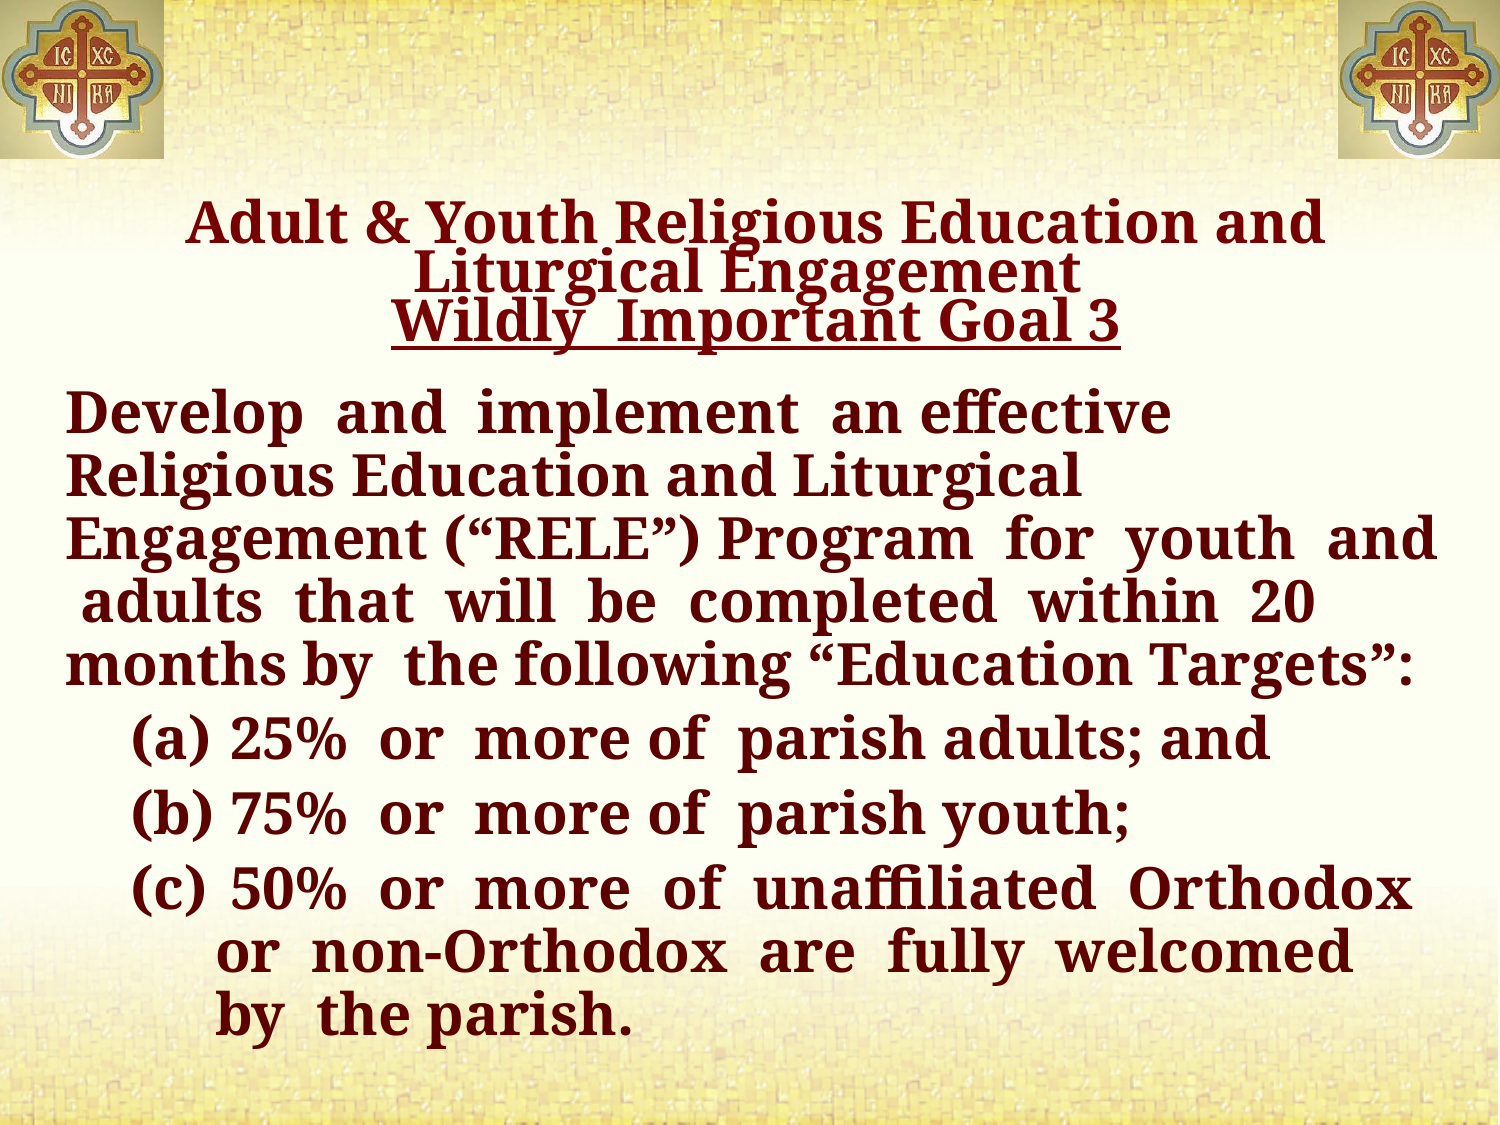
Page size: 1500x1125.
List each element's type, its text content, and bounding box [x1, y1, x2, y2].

title Adult & Youth Religious Education and Liturgical Engagement Wildly Important Goal 3 [156, 184, 1356, 372]
picture [0, 0, 1500, 252]
list Develop and implement an effective Religious Education and Liturgical Engagement (“RELE”) Program for youth and adults that will be completed within 20 months by the following “Education Targets”: 25% or more of parish adults; and 75% or more of parish youth; 50% or more of unaffiliated Orthodox or non-Orthodox are fully welcomed by the parish. [50, 375, 1463, 817]
picture [0, 887, 1498, 1125]
